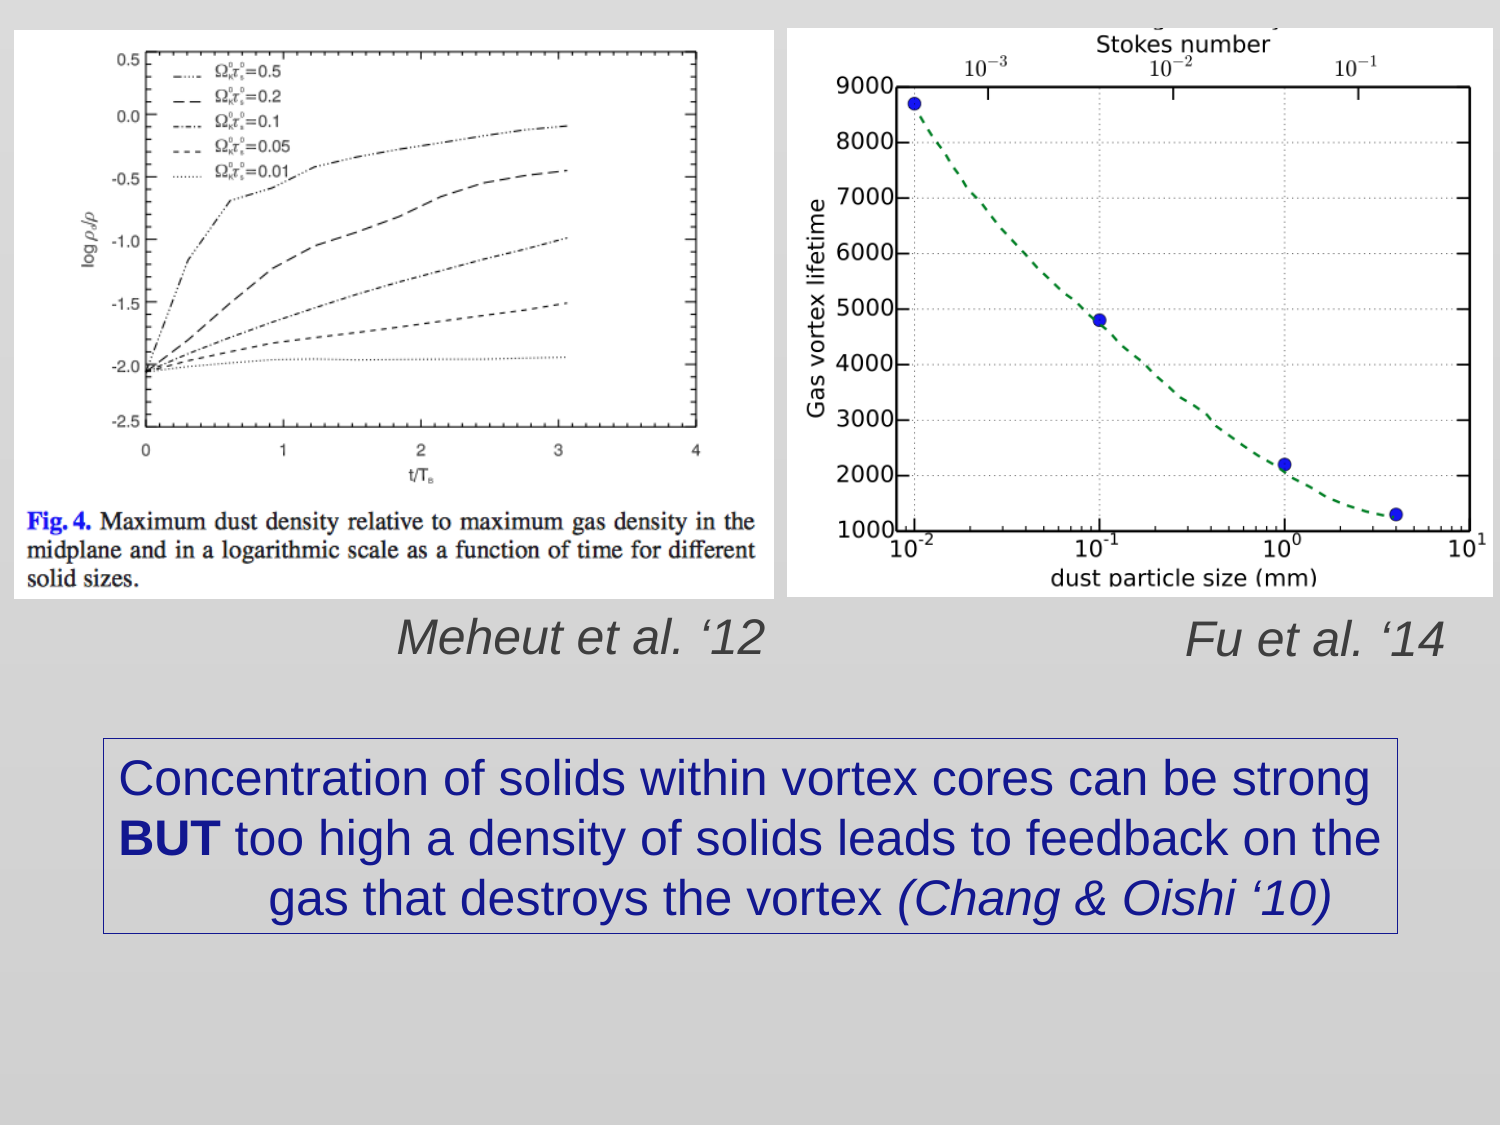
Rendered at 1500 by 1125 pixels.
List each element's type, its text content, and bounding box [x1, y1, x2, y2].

text_box Fu et al. ‘14 [1170, 605, 1462, 674]
text_box Concentration of solids within vortex cores can be strong BUT too high a density of solids leads to feedback on the gas that destroys the vortex (Chang & Oishi ‘10) [103, 738, 1398, 934]
picture [13, 30, 775, 600]
picture [787, 28, 1494, 597]
text_box Meheut et al. ‘12 [381, 597, 781, 673]
